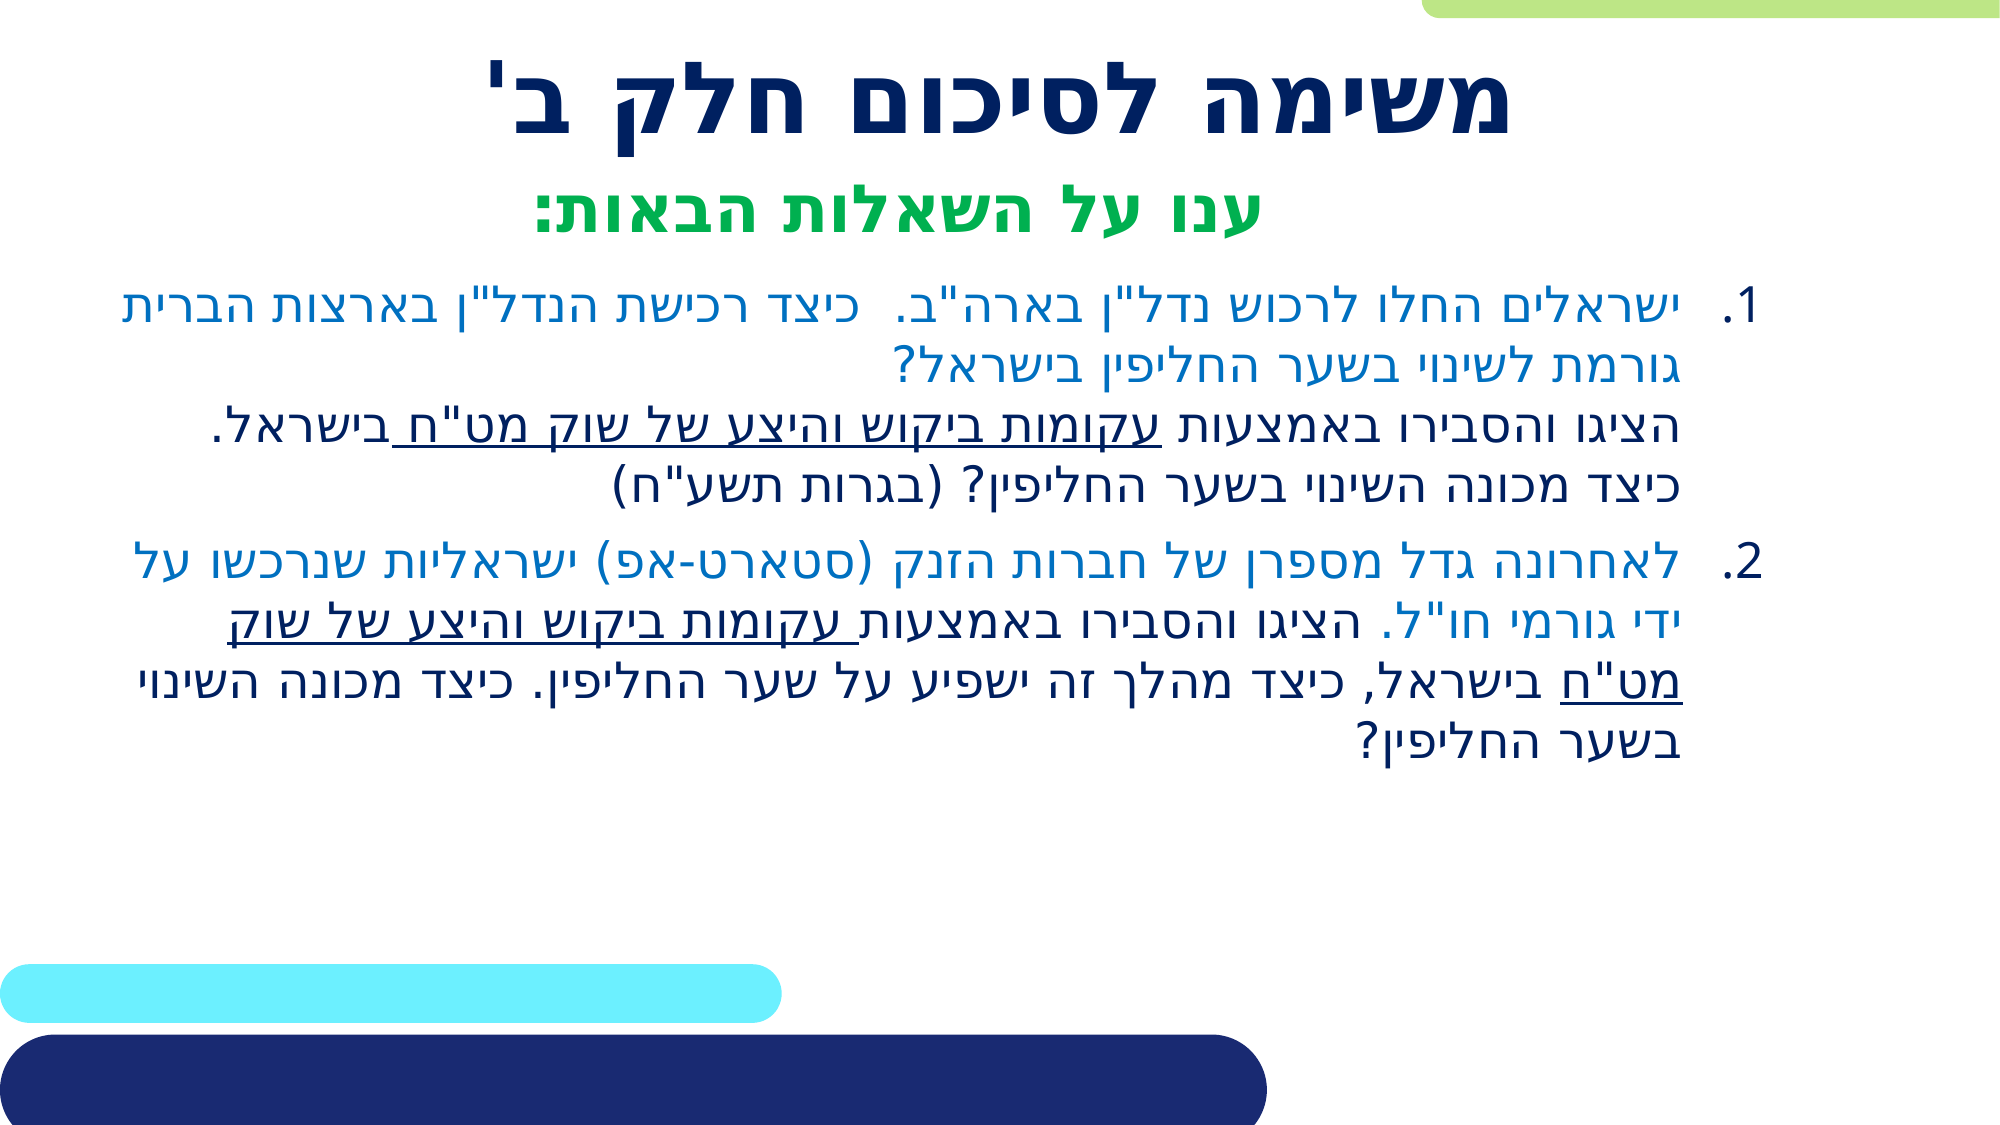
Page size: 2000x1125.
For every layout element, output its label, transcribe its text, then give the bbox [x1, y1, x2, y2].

list ענו על השאלות הבאות: [84, 164, 1491, 254]
title משימה לסיכום חלק ב' [84, 34, 1916, 154]
list ישראלים החלו לרכוש נדל"ן בארה"ב. כיצד רכישת הנדל"ן בארצות הברית גורמת לשינוי בשער החליפין בישראל? הציגו והסבירו באמצעות עקומות ביקוש והיצע של שוק מט"ח בישראל. כיצד מכונה השינוי בשער החליפין? (בגרות תשע"ח) לאחרונה גדל מספרן של חברות הזנק (סטארט-אפ) ישראליות שנרכשו על ידי גורמי חו"ל. הציגו והסבירו באמצעות עקומות ביקוש והיצע של שוק מט"ח בישראל, כיצד מהלך זה ישפיע על שער החליפין. כיצד מכונה השינוי בשער החליפין? [84, 264, 1782, 1036]
